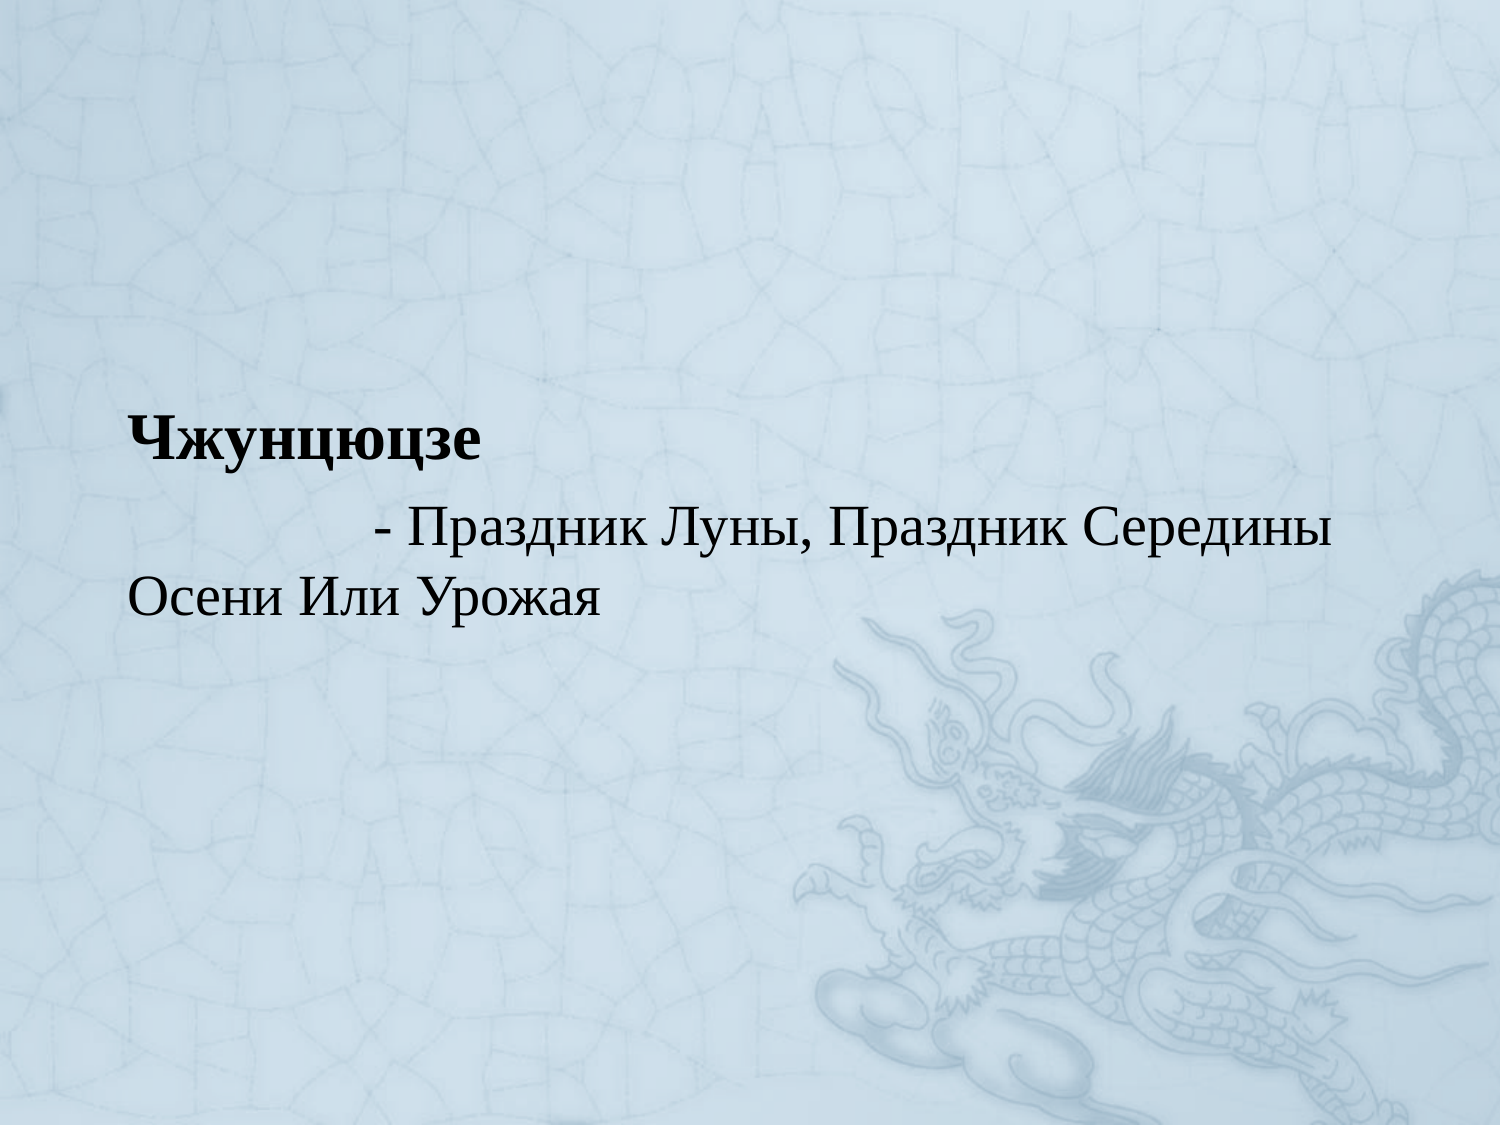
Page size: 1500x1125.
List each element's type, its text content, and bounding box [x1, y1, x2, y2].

list Чжунцюцзе [112, 234, 1388, 481]
title - Праздник Луны, Праздник Середины Осени Или Урожая [112, 481, 1388, 704]
